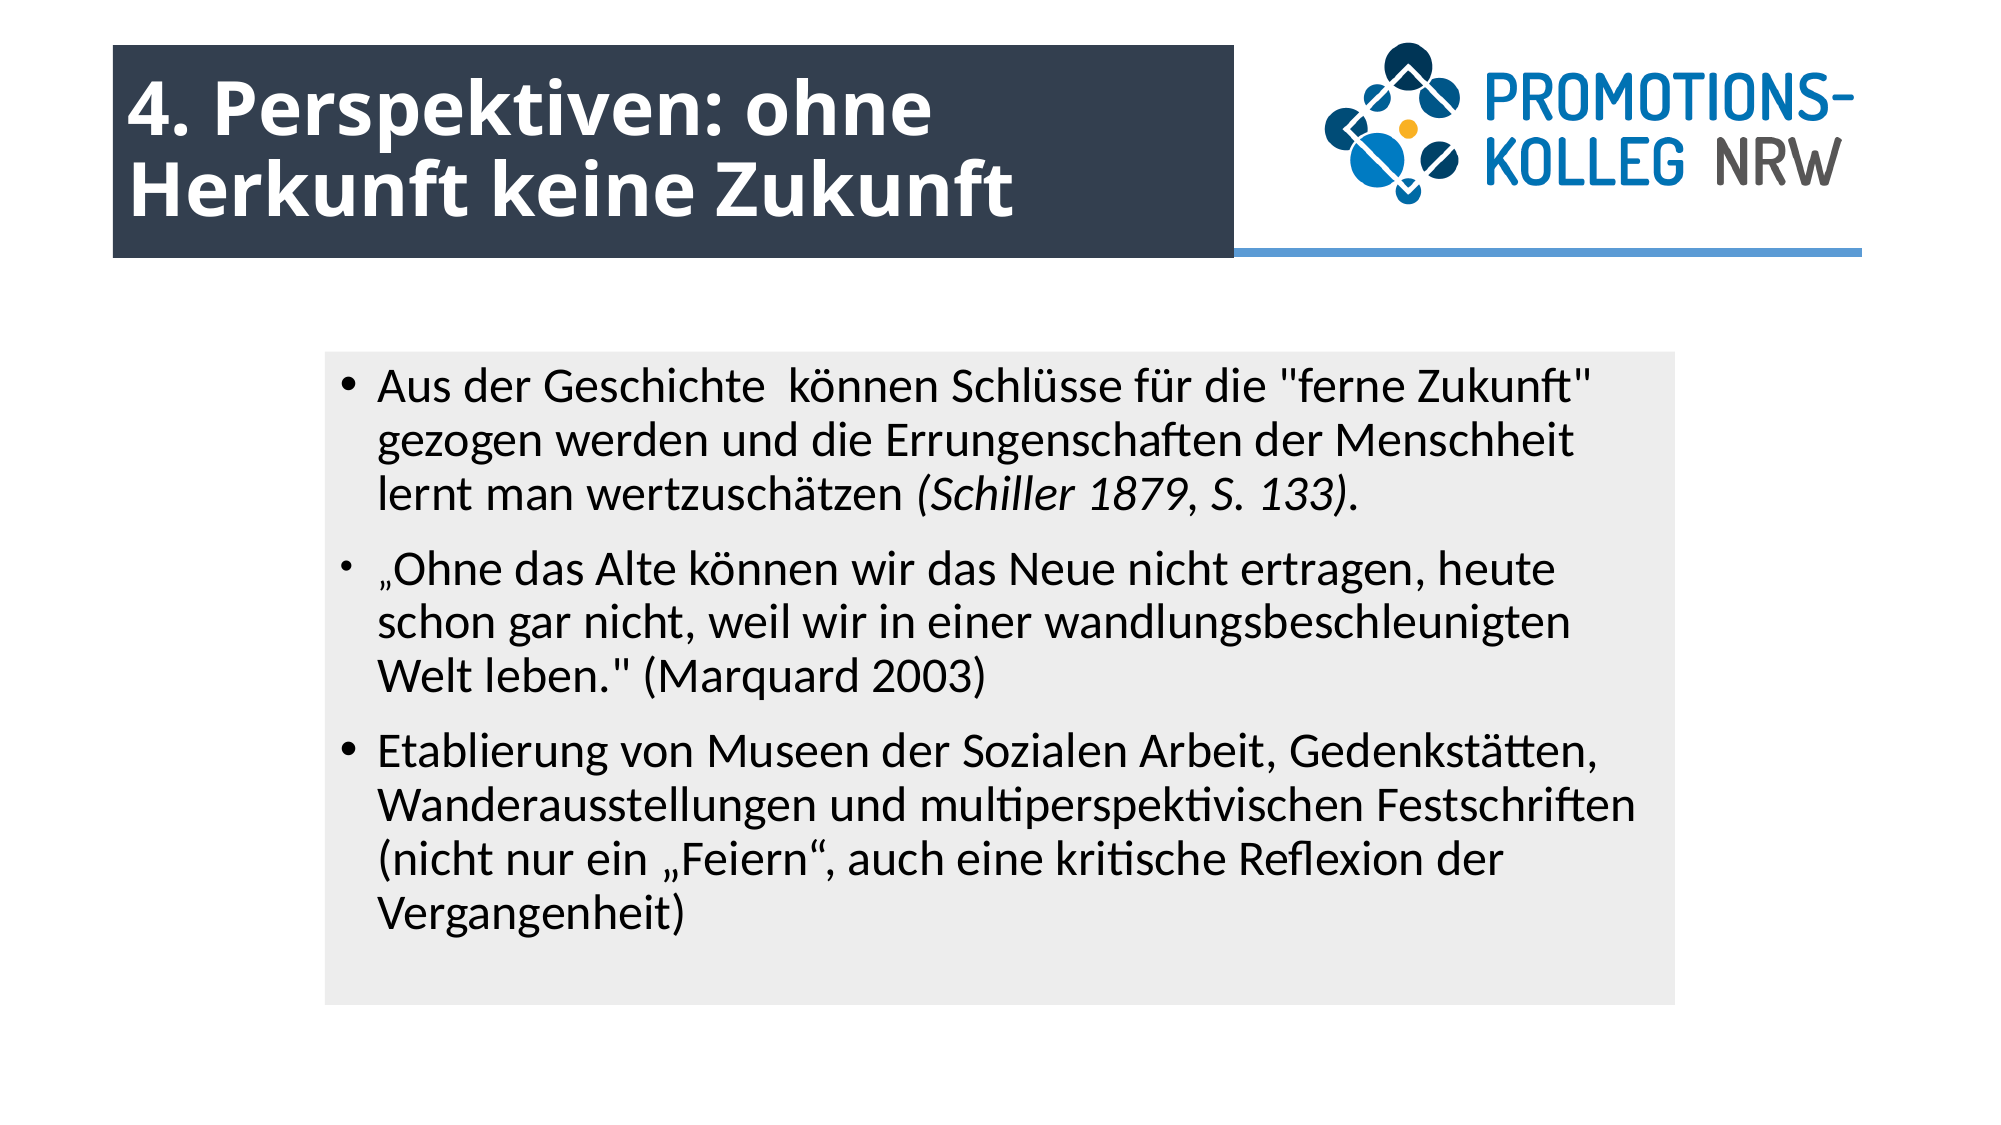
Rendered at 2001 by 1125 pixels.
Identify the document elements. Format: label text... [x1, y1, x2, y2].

picture [1298, 30, 1873, 214]
list Aus der Geschichte können Schlüsse für die "ferne Zukunft" gezogen werden und die Errungenschaften der Menschheit lernt man wertzuschätzen (Schiller 1879, S. 133). „Ohne das Alte können wir das Neue nicht ertragen, heute schon gar nicht, weil wir in einer wandlungsbeschleunigten Welt leben." (Marquard 2003) Etablierung von Museen der Sozialen Arbeit, Gedenkstätten, Wanderausstellungen und multiperspektivischen Festschriften (nicht nur ein „Feiern“, auch eine kritische Reflexion der Vergangenheit) [324, 351, 1675, 1005]
title 4. Perspektiven: ohne Herkunft keine Zukunft [112, 45, 1234, 258]
